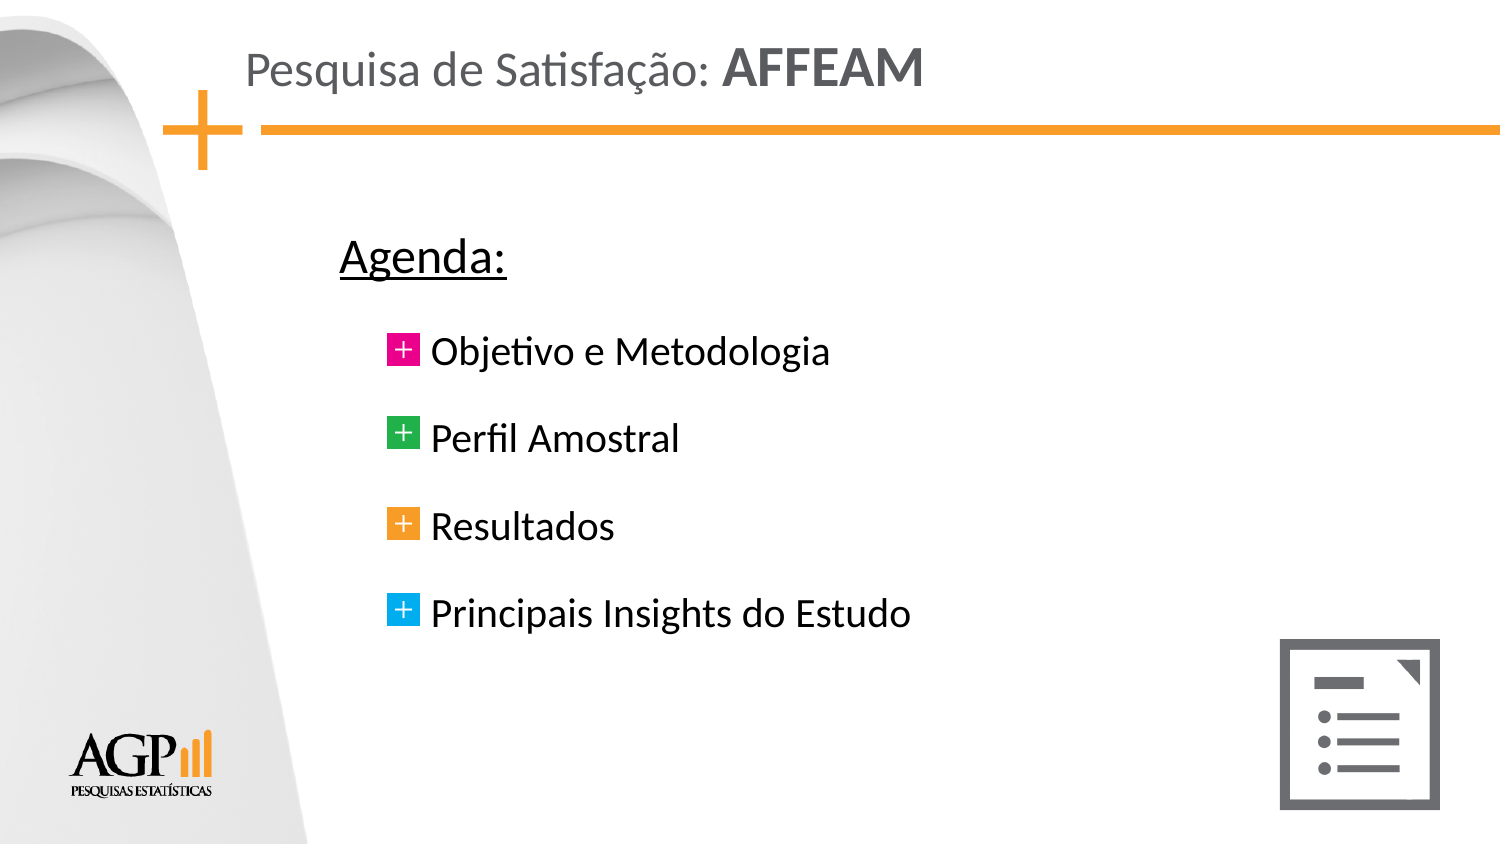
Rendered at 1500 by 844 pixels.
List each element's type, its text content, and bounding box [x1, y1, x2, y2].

picture [0, 0, 1500, 844]
text_box Agenda: [324, 216, 1394, 291]
text_box Objetivo e Metodologia Perfil Amostral Resultados Principais Insights do Estudo [413, 315, 1483, 644]
